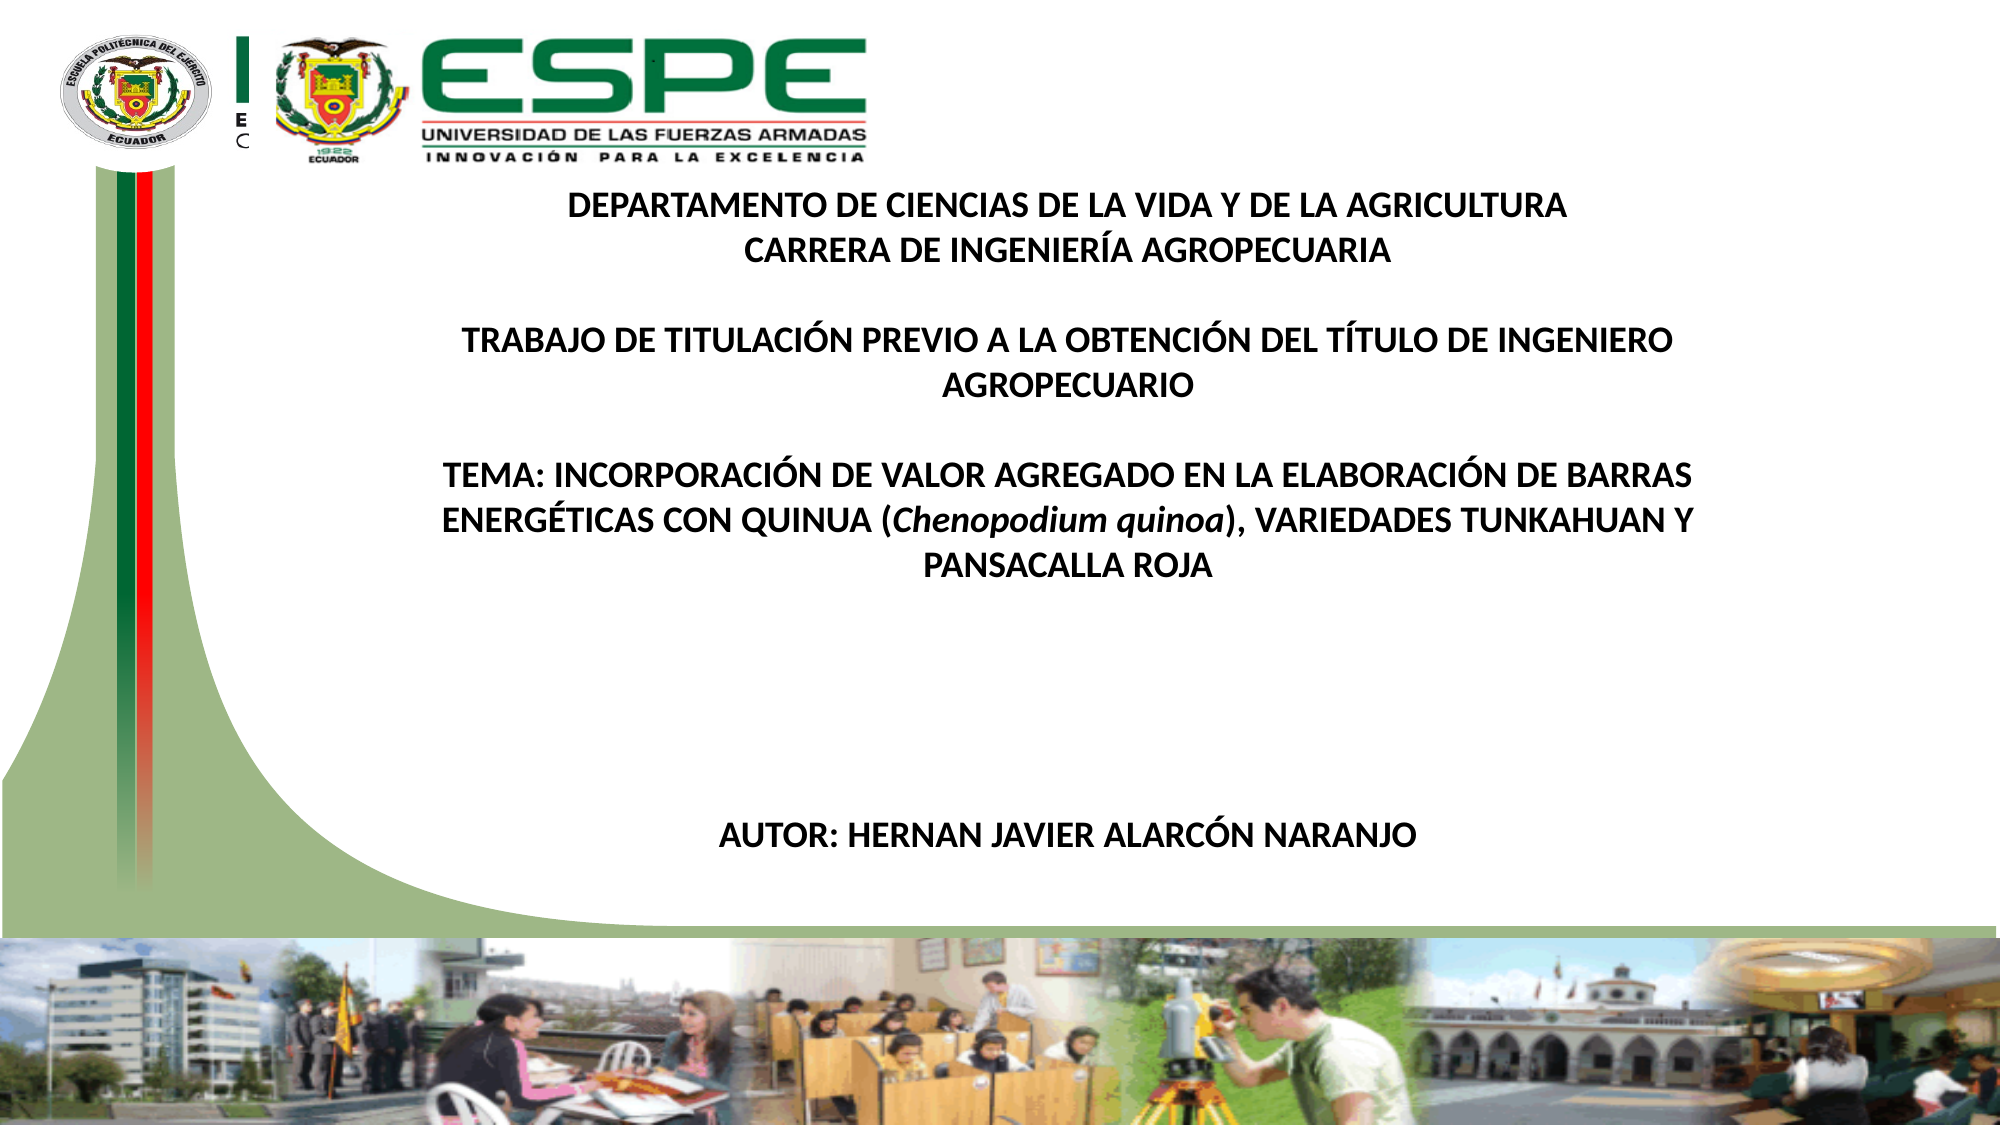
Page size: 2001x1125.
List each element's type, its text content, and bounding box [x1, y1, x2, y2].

text_box DEPARTAMENTO DE CIENCIAS DE LA VIDA Y DE LA AGRICULTURA CARRERA DE INGENIERÍA AGROPECUARIA TRABAJO DE TITULACIÓN PREVIO A LA OBTENCIÓN DEL TÍTULO DE INGENIERO AGROPECUARIO TEMA: INCORPORACIÓN DE VALOR AGREGADO EN LA ELABORACIÓN DE BARRAS ENERGÉTICAS CON QUINUA (Chenopodium quinoa), VARIEDADES TUNKAHUAN Y PANSACALLA ROJA AUTOR: HERNAN JAVIER ALARCÓN NARANJO [413, 172, 1723, 863]
picture [23, 18, 872, 176]
picture [0, 938, 2000, 1125]
